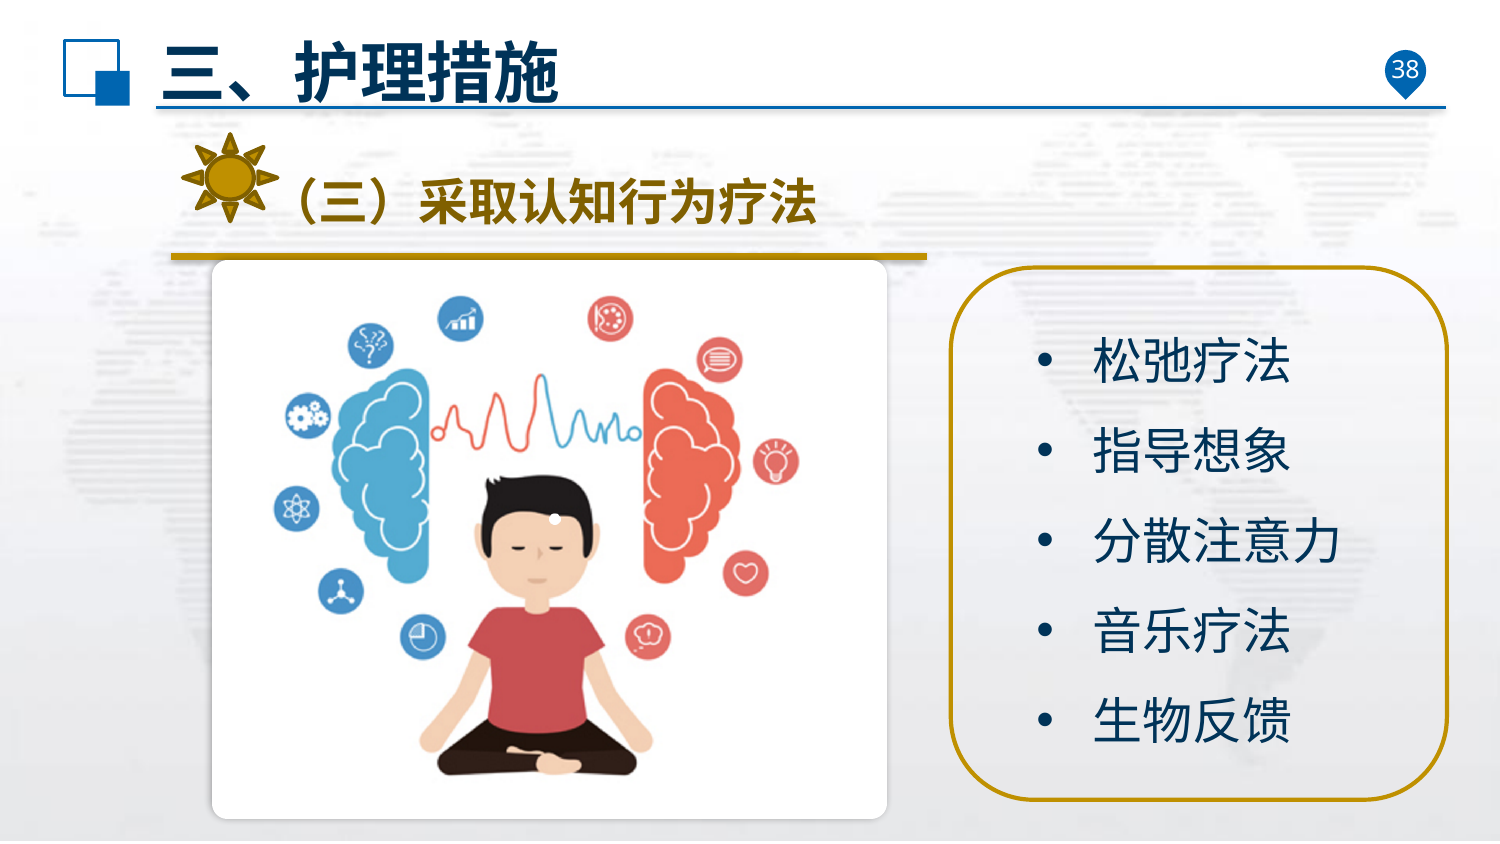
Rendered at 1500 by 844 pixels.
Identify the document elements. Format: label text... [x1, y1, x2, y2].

slide_number 38 [1305, 45, 1500, 96]
text_box （三）采取认知行为疗法 [253, 162, 963, 238]
text_box 松弛疗法 指导想象 分散注意力 音乐疗法 生物反馈 [1021, 291, 1500, 757]
picture [0, 0, 1500, 841]
title 三、护理措施 [148, 43, 1117, 99]
text_box [948, 265, 1439, 802]
text_box [180, 132, 280, 224]
